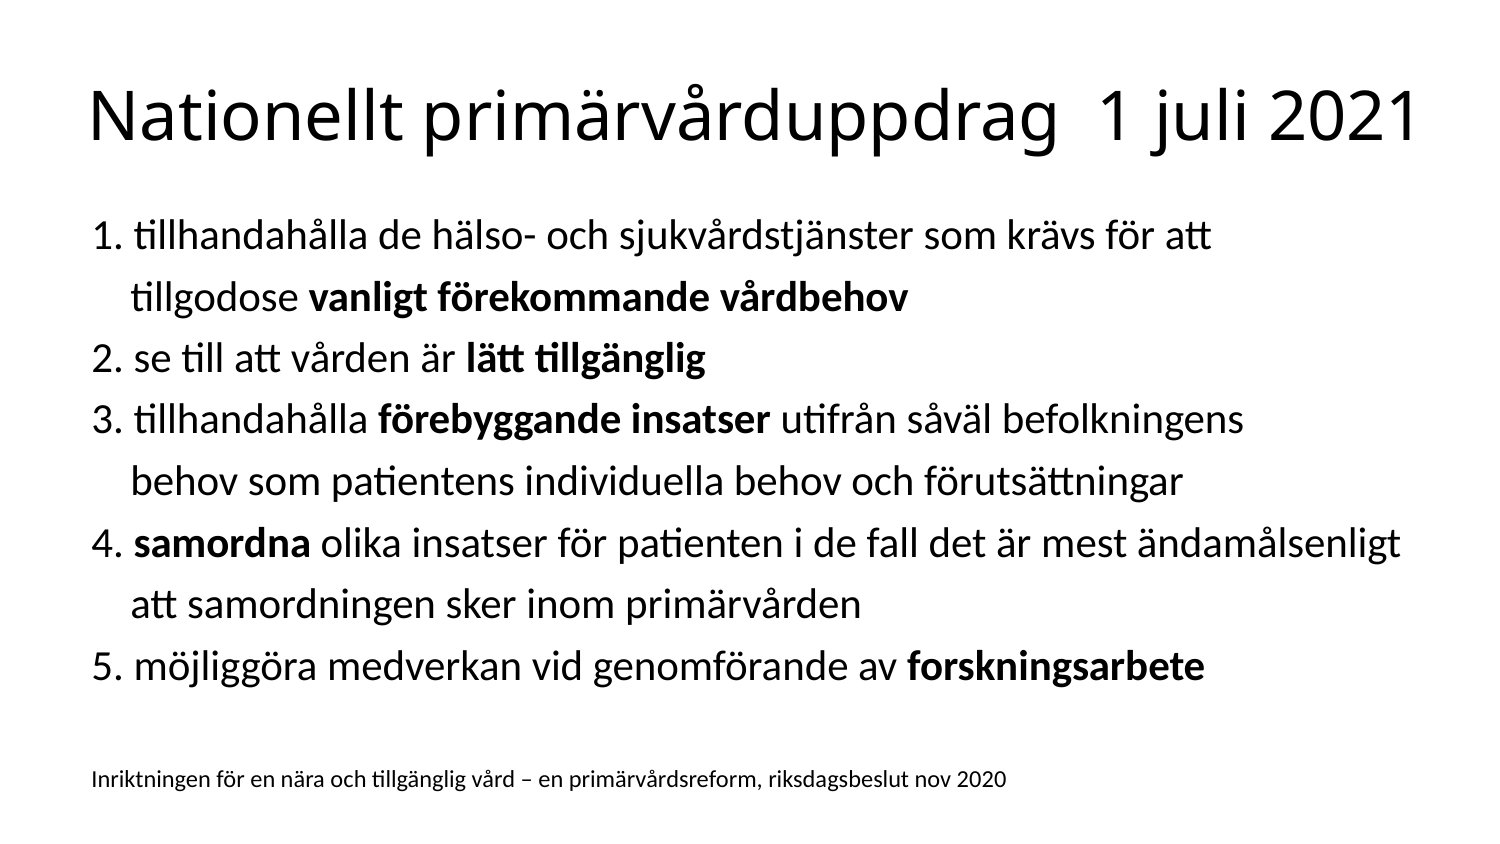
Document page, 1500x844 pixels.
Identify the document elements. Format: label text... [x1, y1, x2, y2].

list 1. tillhandahålla de hälso- och sjukvårdstjänster som krävs för att tillgodose vanligt förekommande vårdbehov 2. se till att vården är lätt tillgänglig 3. tillhandahålla förebyggande insatser utifrån såväl befolkningens behov som patientens individuella behov och förutsättningar 4. samordna olika insatser för patienten i de fall det är mest ändamålsenligt att samordningen sker inom primärvården 5. möjliggöra medverkan vid genomförande av forskningsarbete Inriktningen för en nära och tillgänglig vård – en primärvårdsreform, riksdagsbeslut nov 2020 [72, 204, 1500, 804]
title Nationellt primärvårduppdrag 1 juli 2021 [72, 49, 1484, 187]
